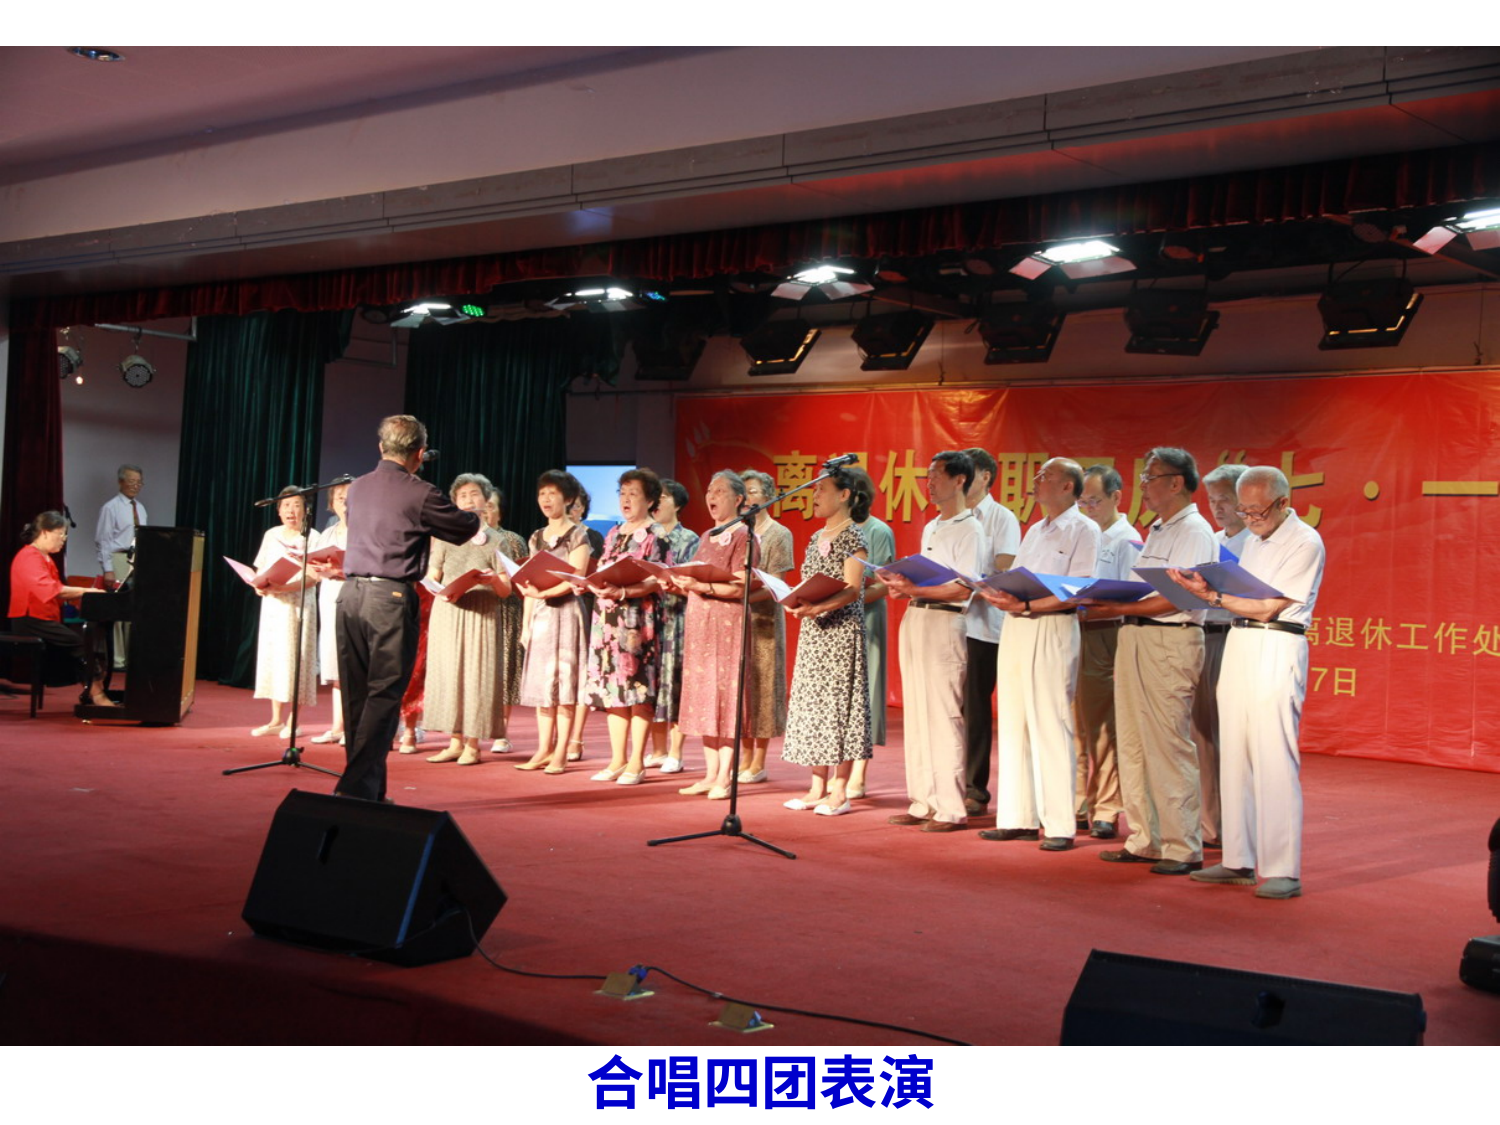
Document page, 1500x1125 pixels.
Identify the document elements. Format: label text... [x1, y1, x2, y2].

text_box 合唱四团表演 [492, 1053, 1032, 1124]
picture [0, 46, 1500, 1047]
